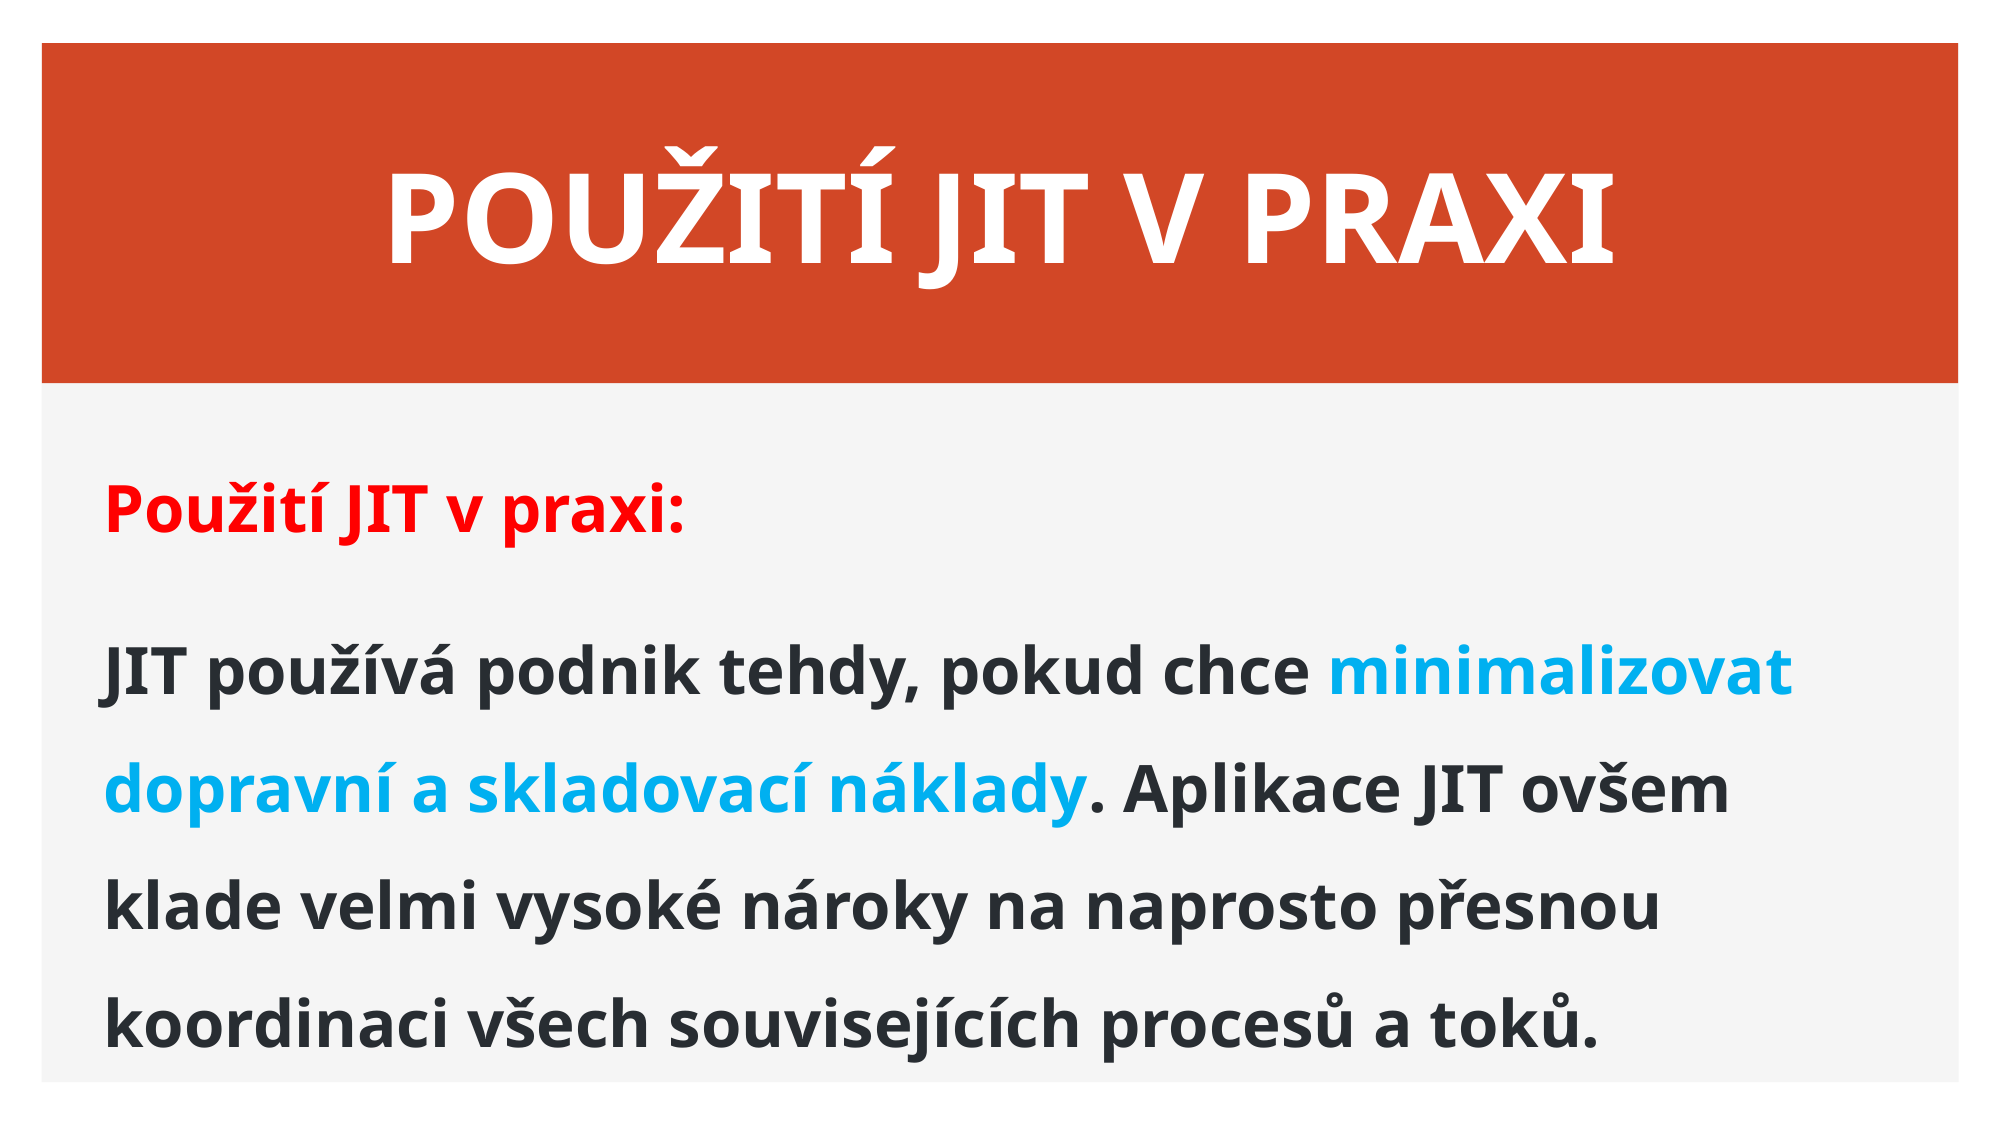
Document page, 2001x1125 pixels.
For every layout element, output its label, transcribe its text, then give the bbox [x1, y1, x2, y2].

list Použití JIT v praxi: JIT používá podnik tehdy, pokud chce minimalizovat dopravní a skladovací náklady. Aplikace JIT ovšem klade velmi vysoké nároky na naprosto přesnou koordinaci všech souvisejících procesů a toků. [88, 420, 1923, 1073]
title POUŽITÍ JIT V PRAXI [83, 97, 1917, 296]
